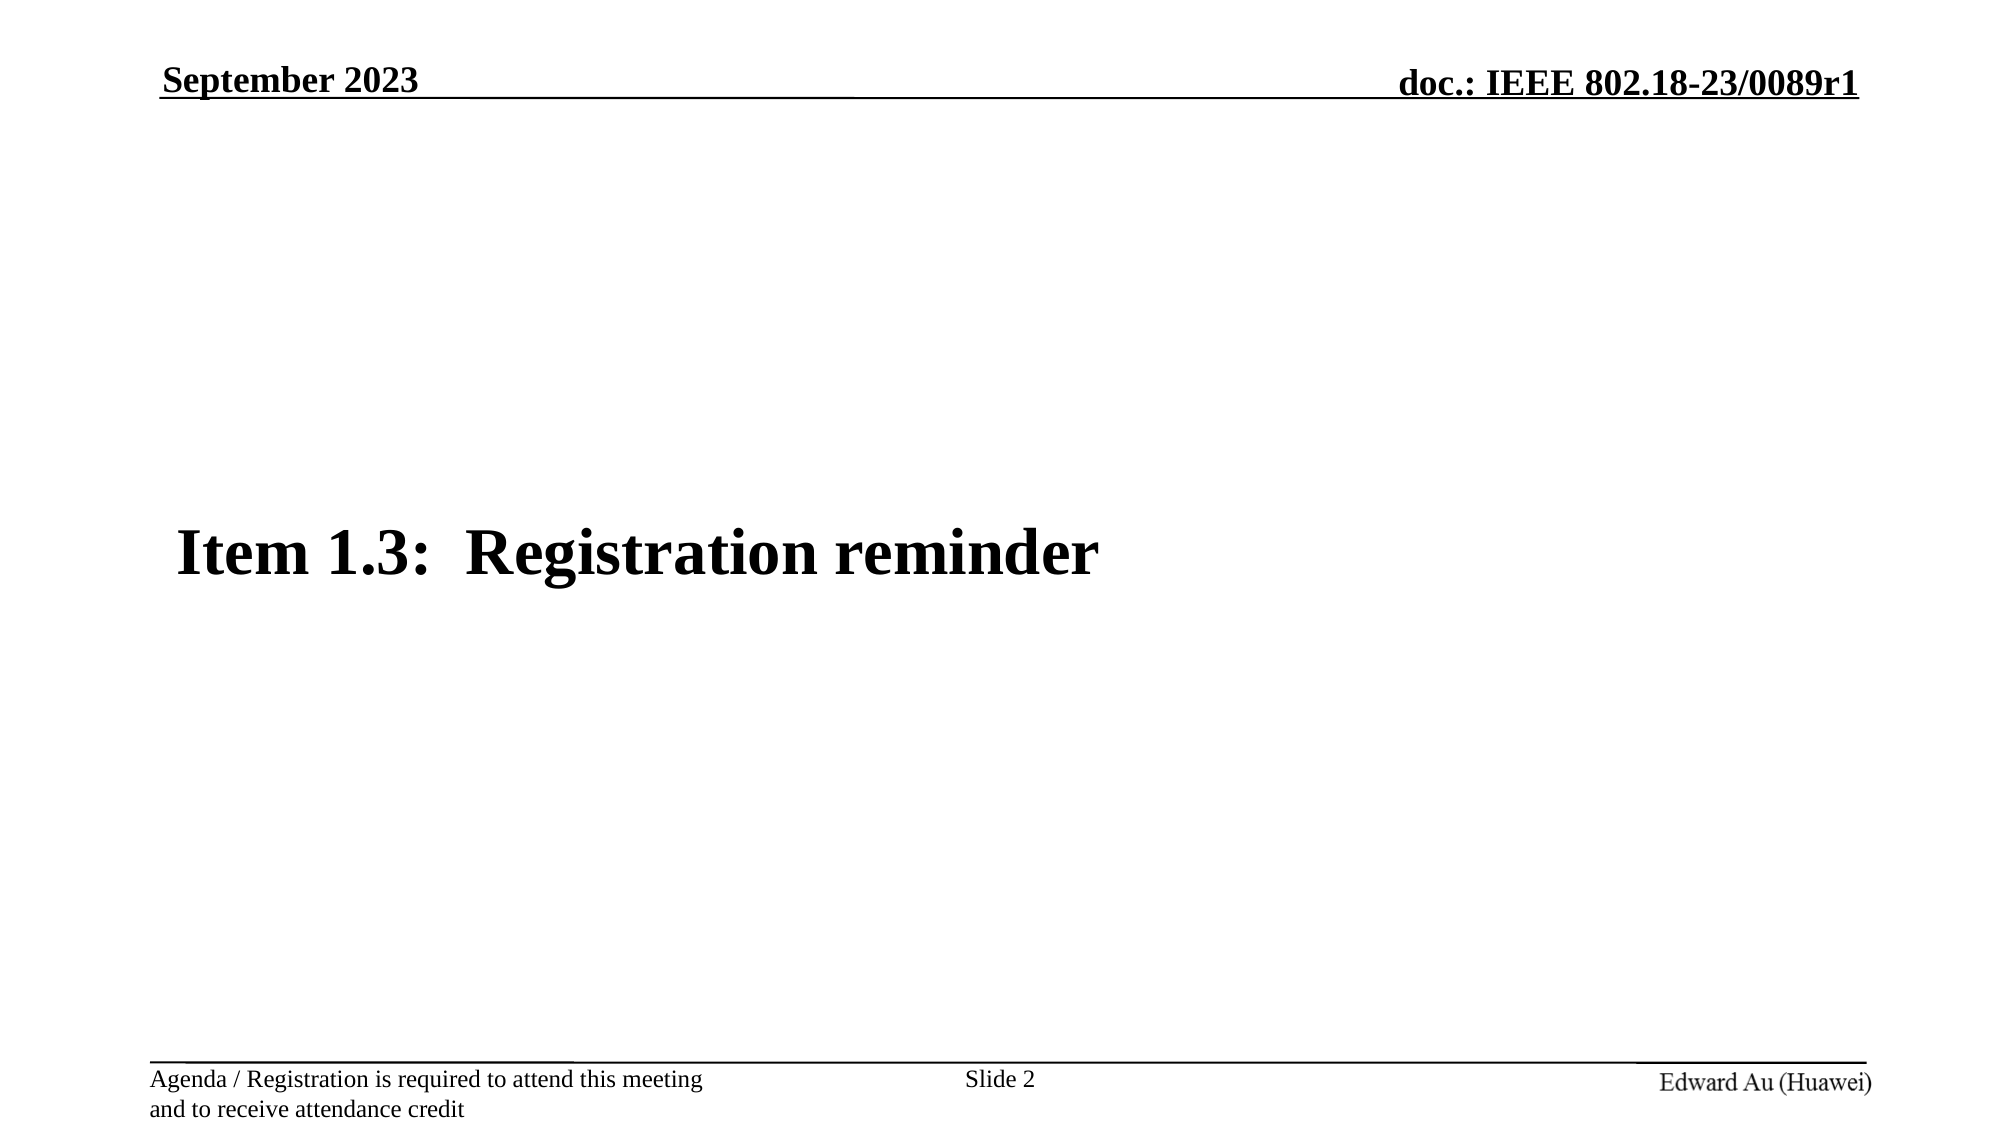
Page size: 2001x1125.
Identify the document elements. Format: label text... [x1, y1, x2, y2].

text_box Item 1.3: Registration reminder [162, 500, 1675, 675]
picture [1174, 1058, 1887, 1113]
slide_number Slide 2 [925, 1061, 1076, 1123]
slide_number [161, 54, 526, 101]
